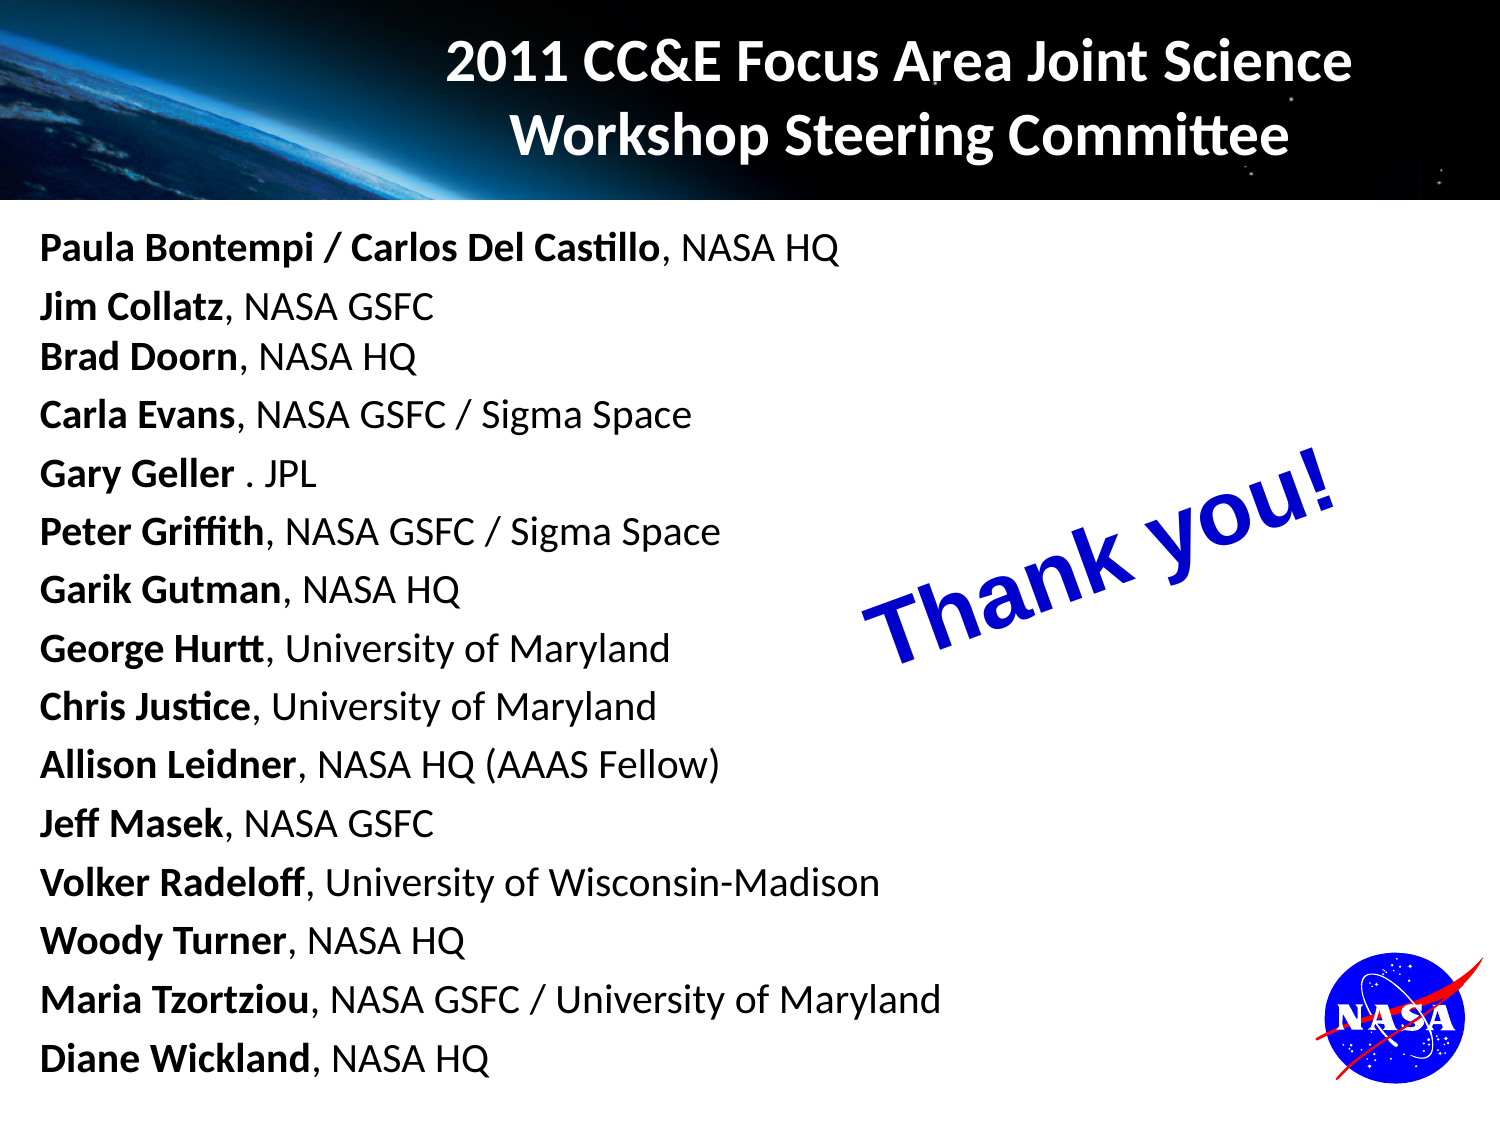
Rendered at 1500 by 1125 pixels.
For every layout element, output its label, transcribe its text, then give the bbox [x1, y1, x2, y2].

picture [601, 195, 615, 201]
text_box Thank you! [834, 374, 1450, 701]
list Paula Bontempi / Carlos Del Castillo, NASA HQ Jim Collatz, NASA GSFC Brad Doorn, NASA HQ Carla Evans, NASA GSFC / Sigma Space Gary Geller . JPL Peter Griffith, NASA GSFC / Sigma Space Garik Gutman, NASA HQ George Hurtt, University of Maryland Chris Justice, University of Maryland Allison Leidner, NASA HQ (AAAS Fellow) Jeff Masek, NASA GSFC Volker Radeloff, University of Wisconsin-Madison Woody Turner, NASA HQ Maria Tzortziou, NASA GSFC / University of Maryland Diane Wickland, NASA HQ [24, 212, 1500, 1113]
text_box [1312, 949, 1488, 1113]
picture [0, 0, 1500, 201]
